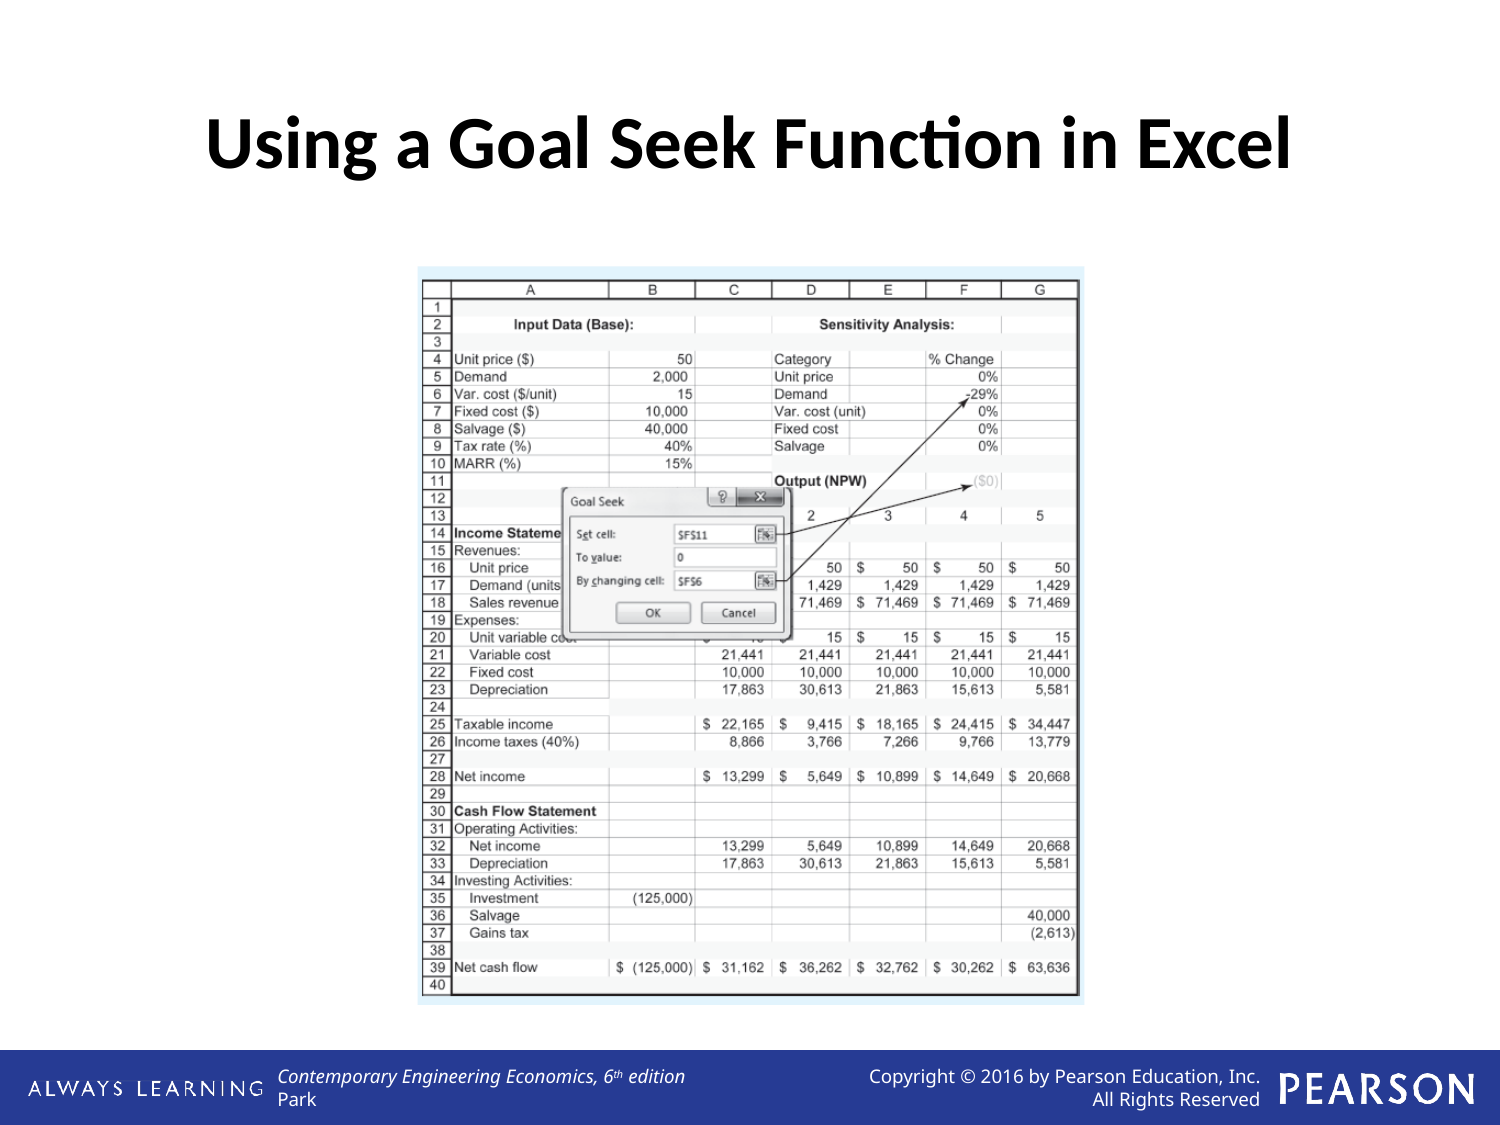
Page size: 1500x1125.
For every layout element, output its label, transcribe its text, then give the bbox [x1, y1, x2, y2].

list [410, 262, 1090, 1006]
title Using a Goal Seek Function in Excel [75, 45, 1425, 233]
